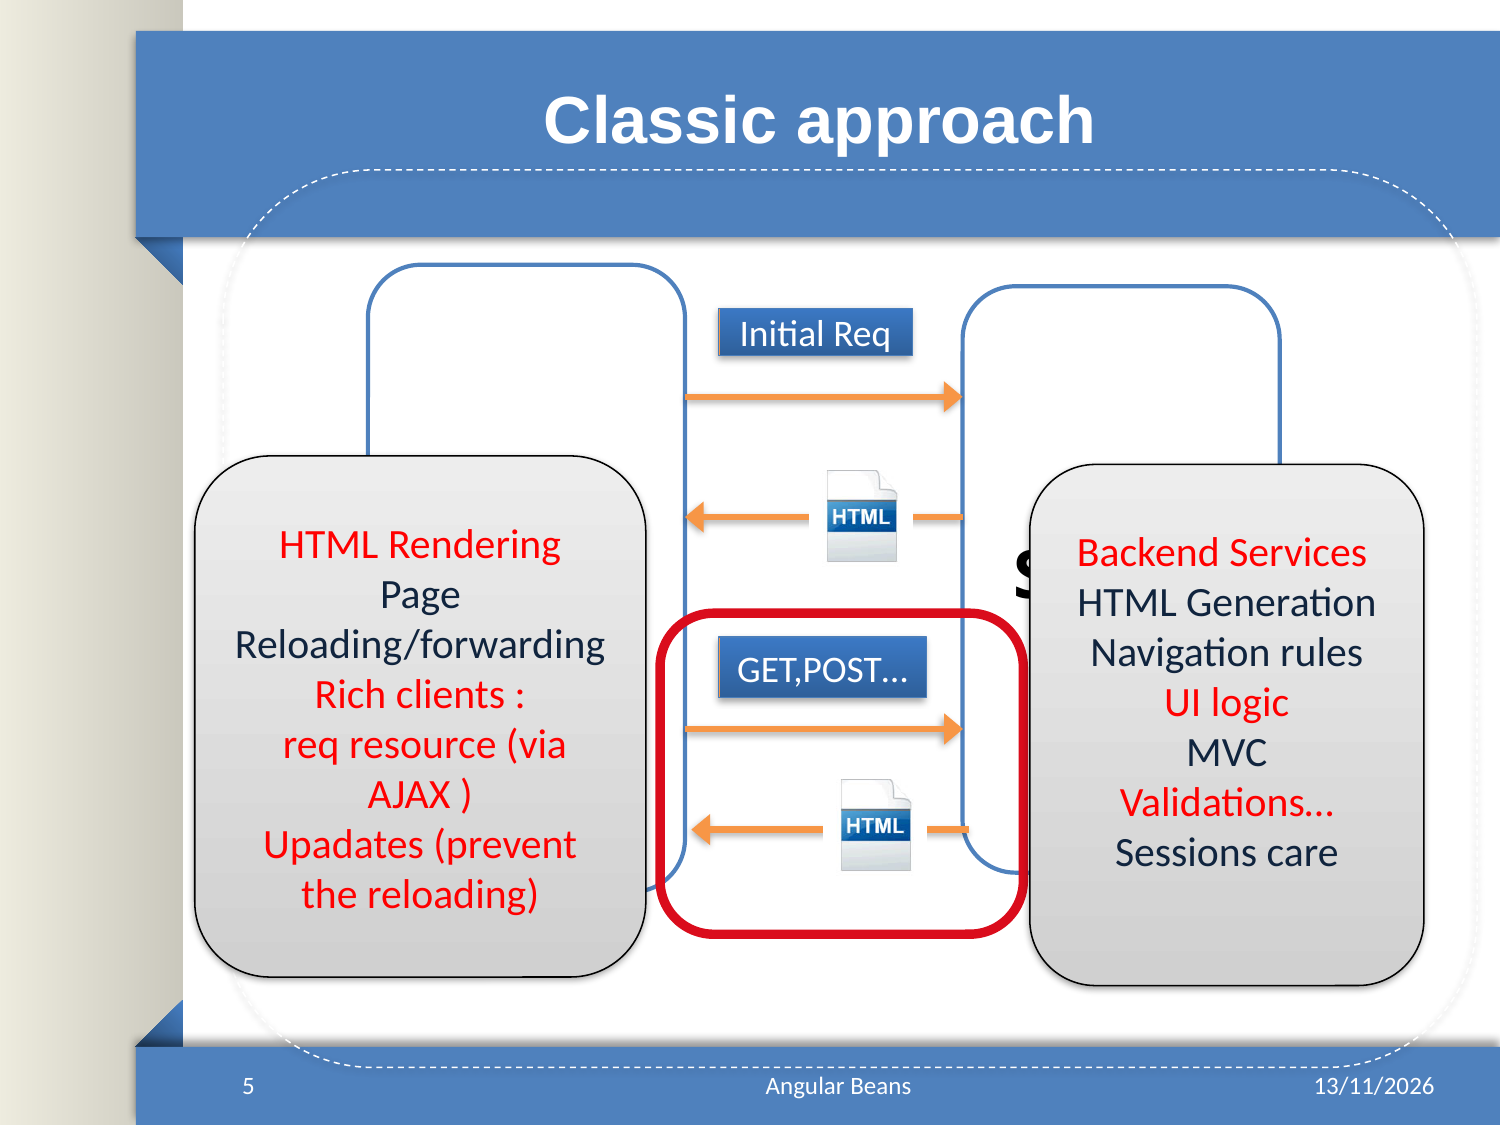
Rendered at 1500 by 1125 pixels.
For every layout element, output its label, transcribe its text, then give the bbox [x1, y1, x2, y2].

picture [823, 772, 927, 876]
slide_number 5 [227, 1054, 578, 1115]
text_box Classic approach [451, 61, 1209, 166]
text_box [222, 169, 1478, 1069]
text_box HTML Rendering Page Reloading/forwarding Rich clients : req resource (via AJAX ) Upadates (prevent the reloading) [193, 455, 647, 978]
text_box GET,POST… [718, 636, 927, 698]
text_box Initial Req [718, 308, 913, 356]
picture [809, 463, 913, 567]
footer Angular Beans [601, 1054, 1077, 1115]
text_box Backend Services HTML Generation Navigation rules UI logic MVC Validations… Sessions care [1029, 463, 1425, 987]
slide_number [1100, 1054, 1451, 1115]
